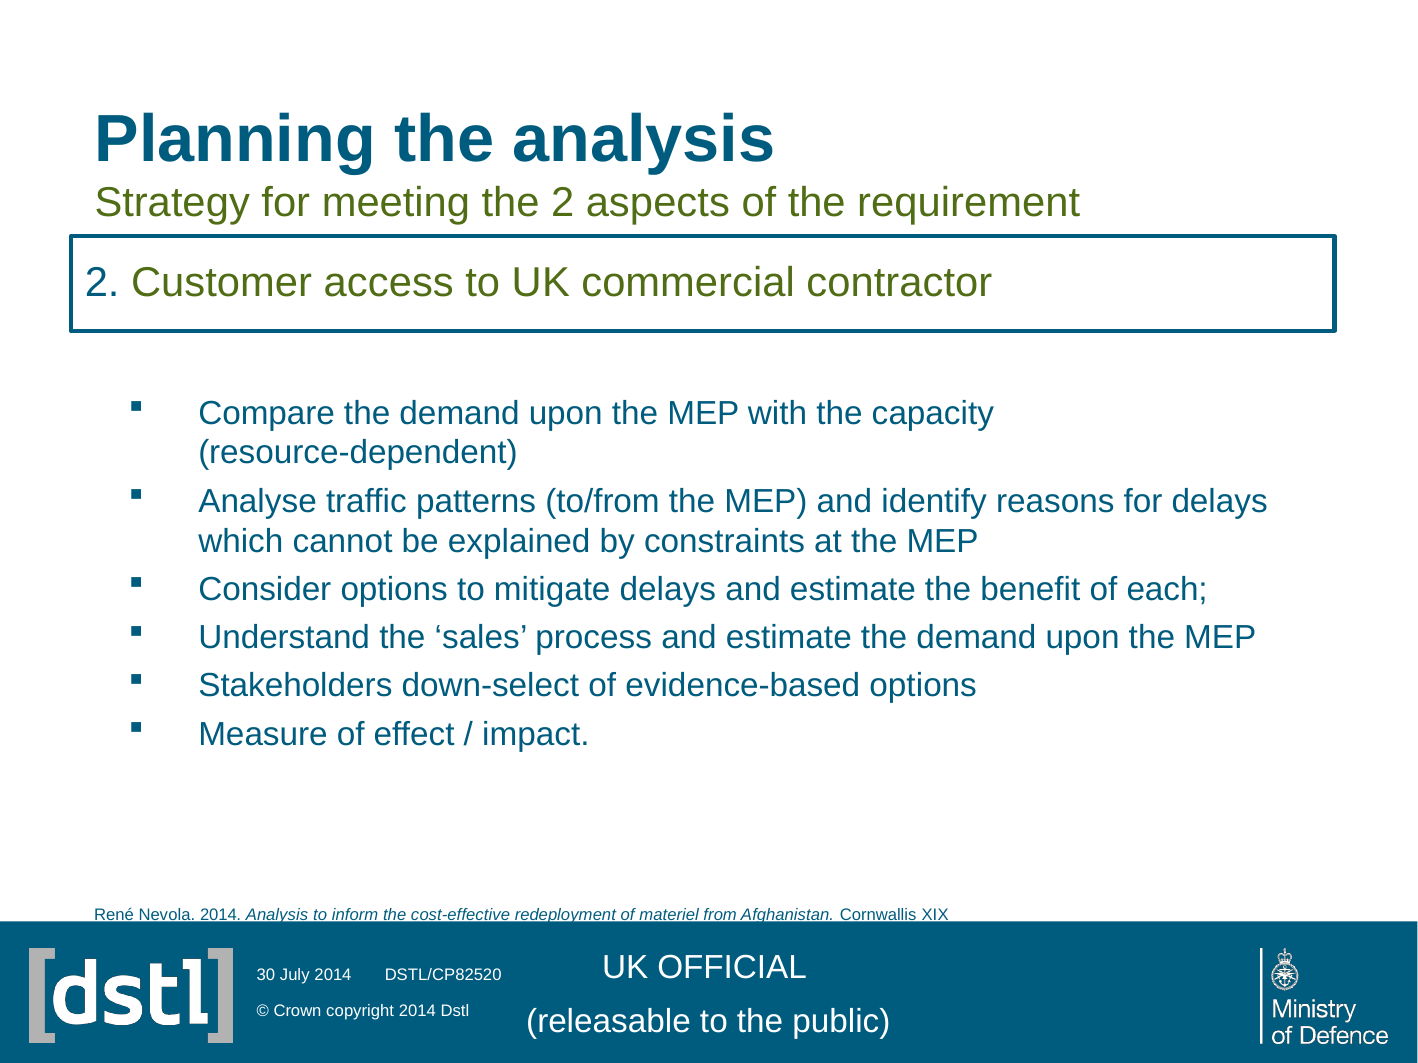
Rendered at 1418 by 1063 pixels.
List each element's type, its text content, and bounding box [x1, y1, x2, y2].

picture [230, 912, 236, 920]
text_box UK OFFICIAL (releasable to the public) [0, 921, 1418, 1063]
title Planning the analysis Strategy for meeting the 2 aspects of the requirement [80, 87, 1382, 178]
list 2. Customer access to UK commercial contractor Compare the demand upon the MEP with the capacity (resource-dependent) Analyse traffic patterns (to/from the MEP) and identify reasons for delays which cannot be explained by constraints at the MEP Consider options to mitigate delays and estimate the benefit of each; Understand the ‘sales’ process and estimate the demand upon the MEP Stakeholders down-select of evidence-based options Measure of effect / impact. [70, 248, 1325, 828]
text_box [69, 234, 1337, 333]
